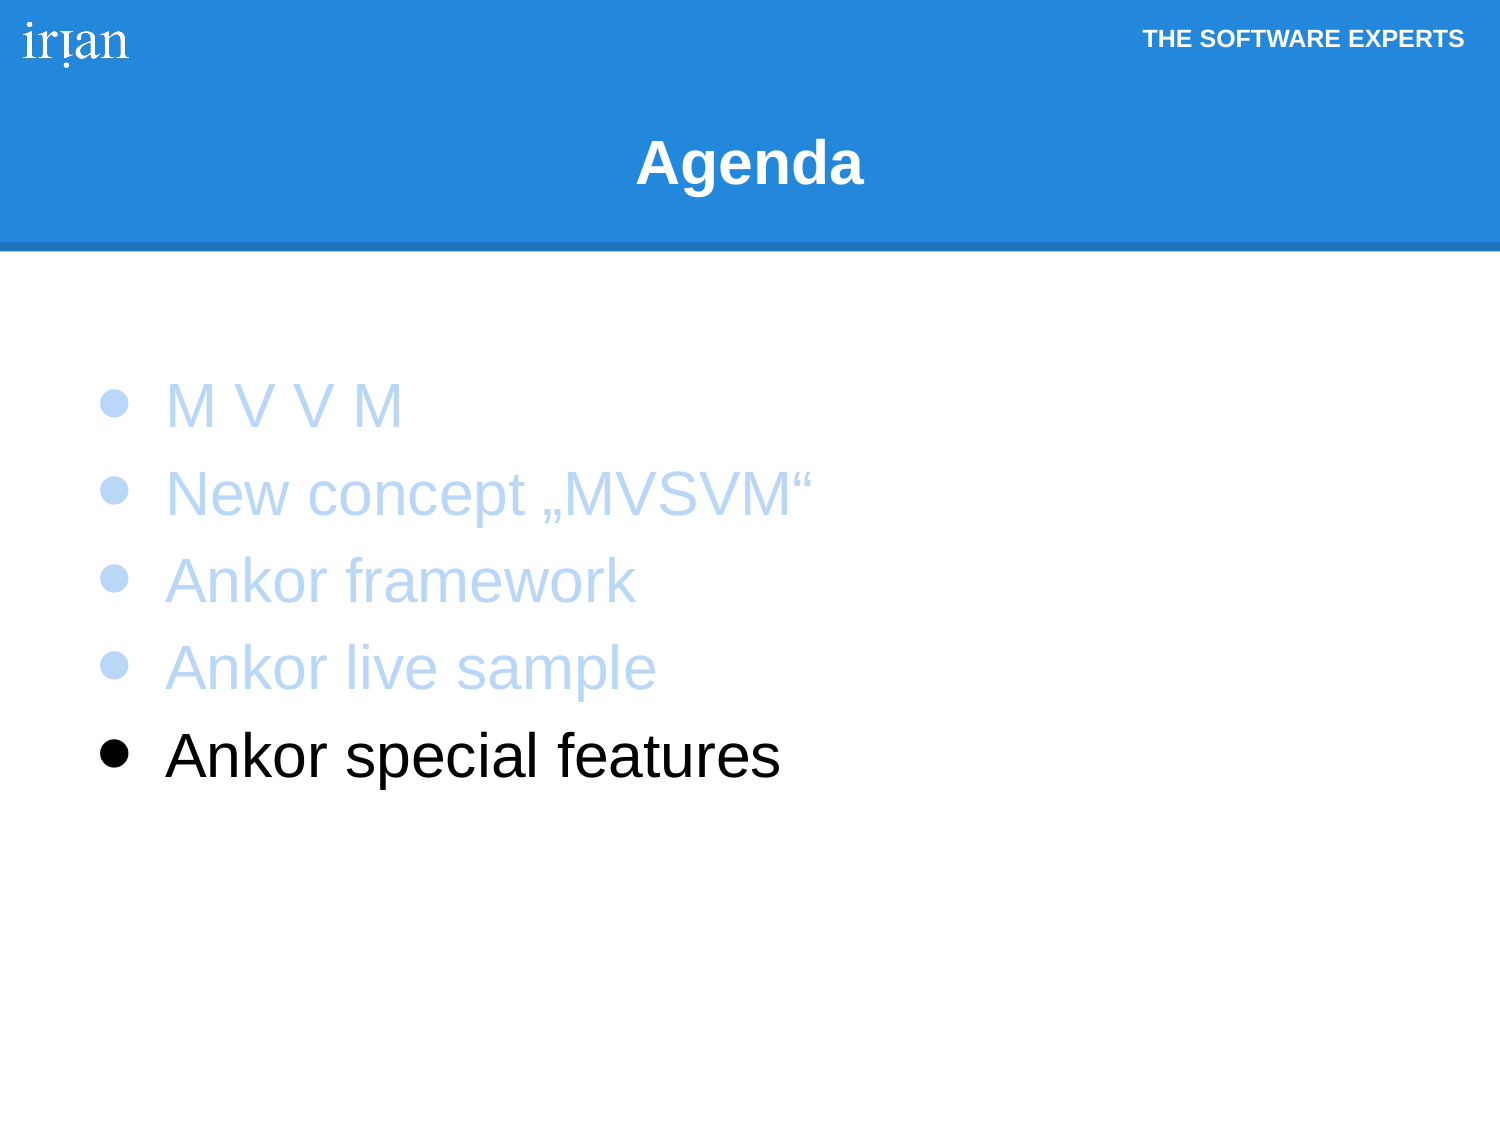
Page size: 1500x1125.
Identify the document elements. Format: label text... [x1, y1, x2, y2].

picture [14, 14, 139, 75]
list M V V M New concept „MVSVM“ Ankor framework Ankor live sample Ankor special features [75, 262, 1425, 1078]
title Agenda [75, 87, 1425, 233]
